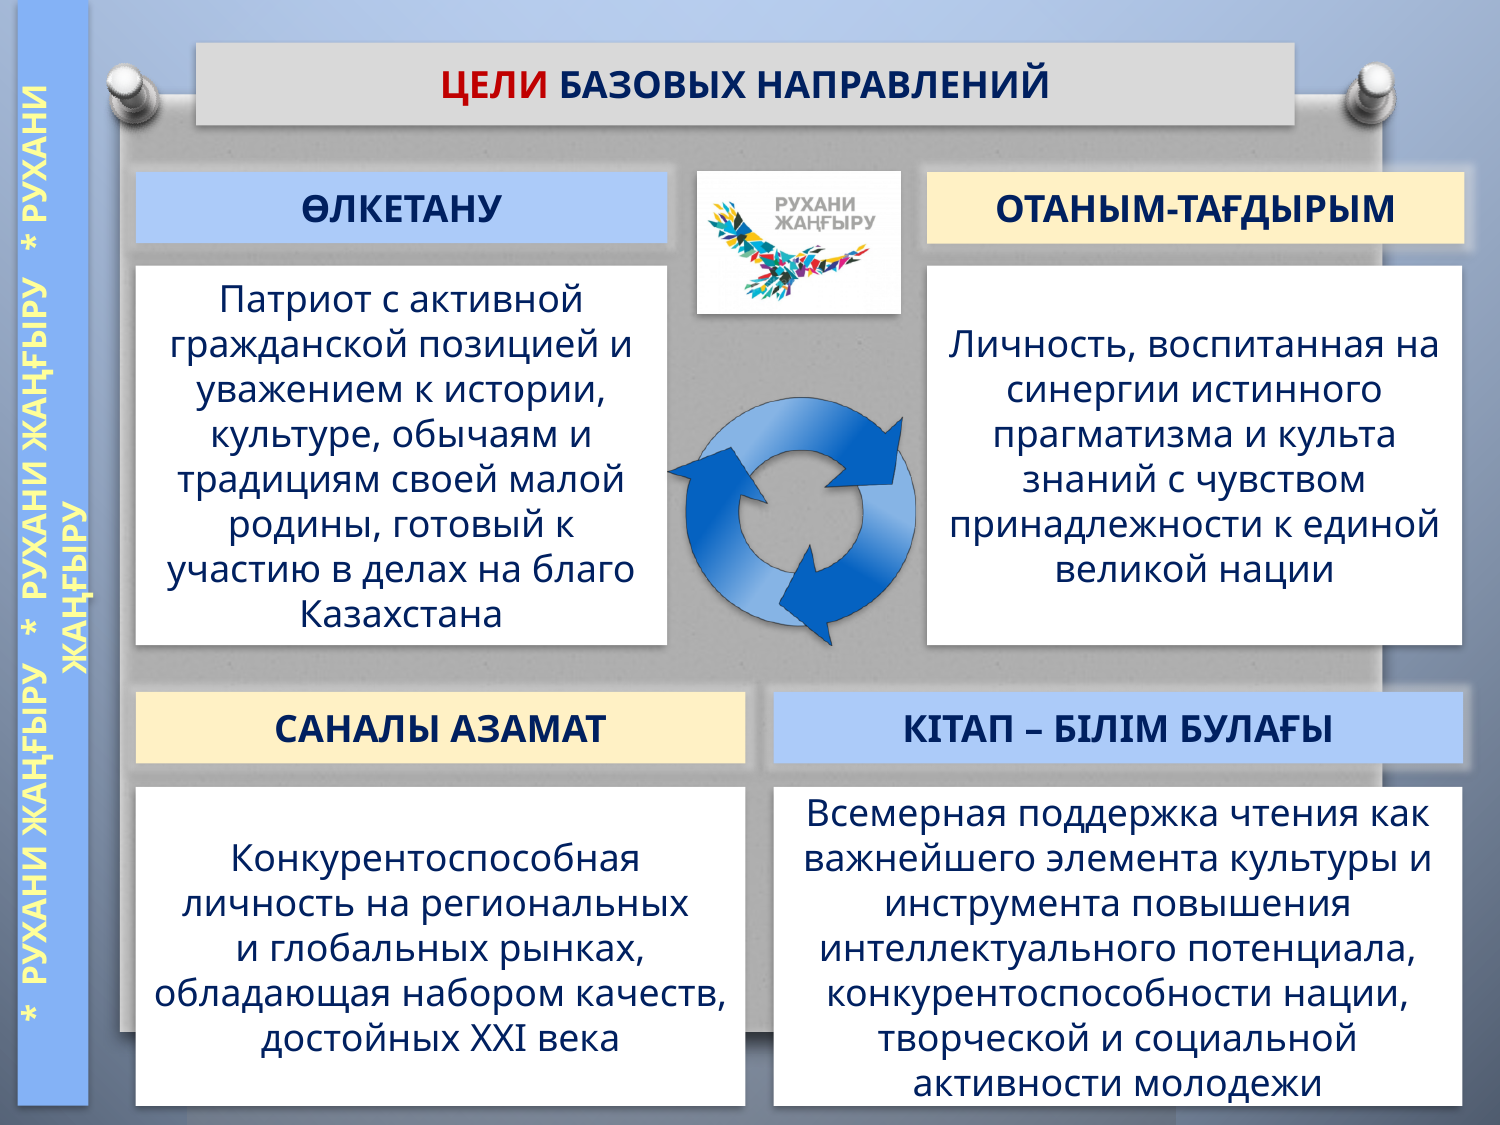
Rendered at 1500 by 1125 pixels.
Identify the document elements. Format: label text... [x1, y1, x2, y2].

text_box ӨЛКЕТАНУ [135, 171, 668, 244]
text_box Всемерная поддержка чтения как важнейшего элемента культуры и инструмента повышения интеллектуального потенциала, конкурентоспособности нации, творческой и социальной активности молодежи [772, 785, 1464, 1107]
text_box Личность, воспитанная на синергии истинного прагматизма и культа знаний с чувством принадлежности к единой великой нации [926, 264, 1464, 647]
text_box Конкурентоспособная личность на региональных и глобальных рынках, обладающая набором качеств, достойных XXI века [134, 785, 747, 1107]
text_box Патриот с активной гражданской позицией и уважением к истории, культуре, обычаям и традициям своей малой родины, готовый к участию в делах на благо Казахстана [134, 264, 669, 647]
picture [696, 171, 901, 315]
text_box ОТАНЫМ-ТАҒДЫРЫМ [927, 172, 1465, 244]
picture [90, 29, 195, 153]
picture [666, 396, 917, 646]
picture [1317, 35, 1439, 156]
text_box САНАЛЫ АЗАМАТ [135, 691, 746, 764]
text_box ЦЕЛИ БАЗОВЫХ НАПРАВЛЕНИЙ [195, 41, 1296, 127]
text_box * РУХАНИ ЖАҢҒЫРУ * РУХАНИ ЖАҢҒЫРУ * РУХАНИ ЖАҢҒЫРУ [16, 0, 90, 1107]
text_box КІТАП – БІЛІМ БУЛАҒЫ [773, 691, 1464, 764]
